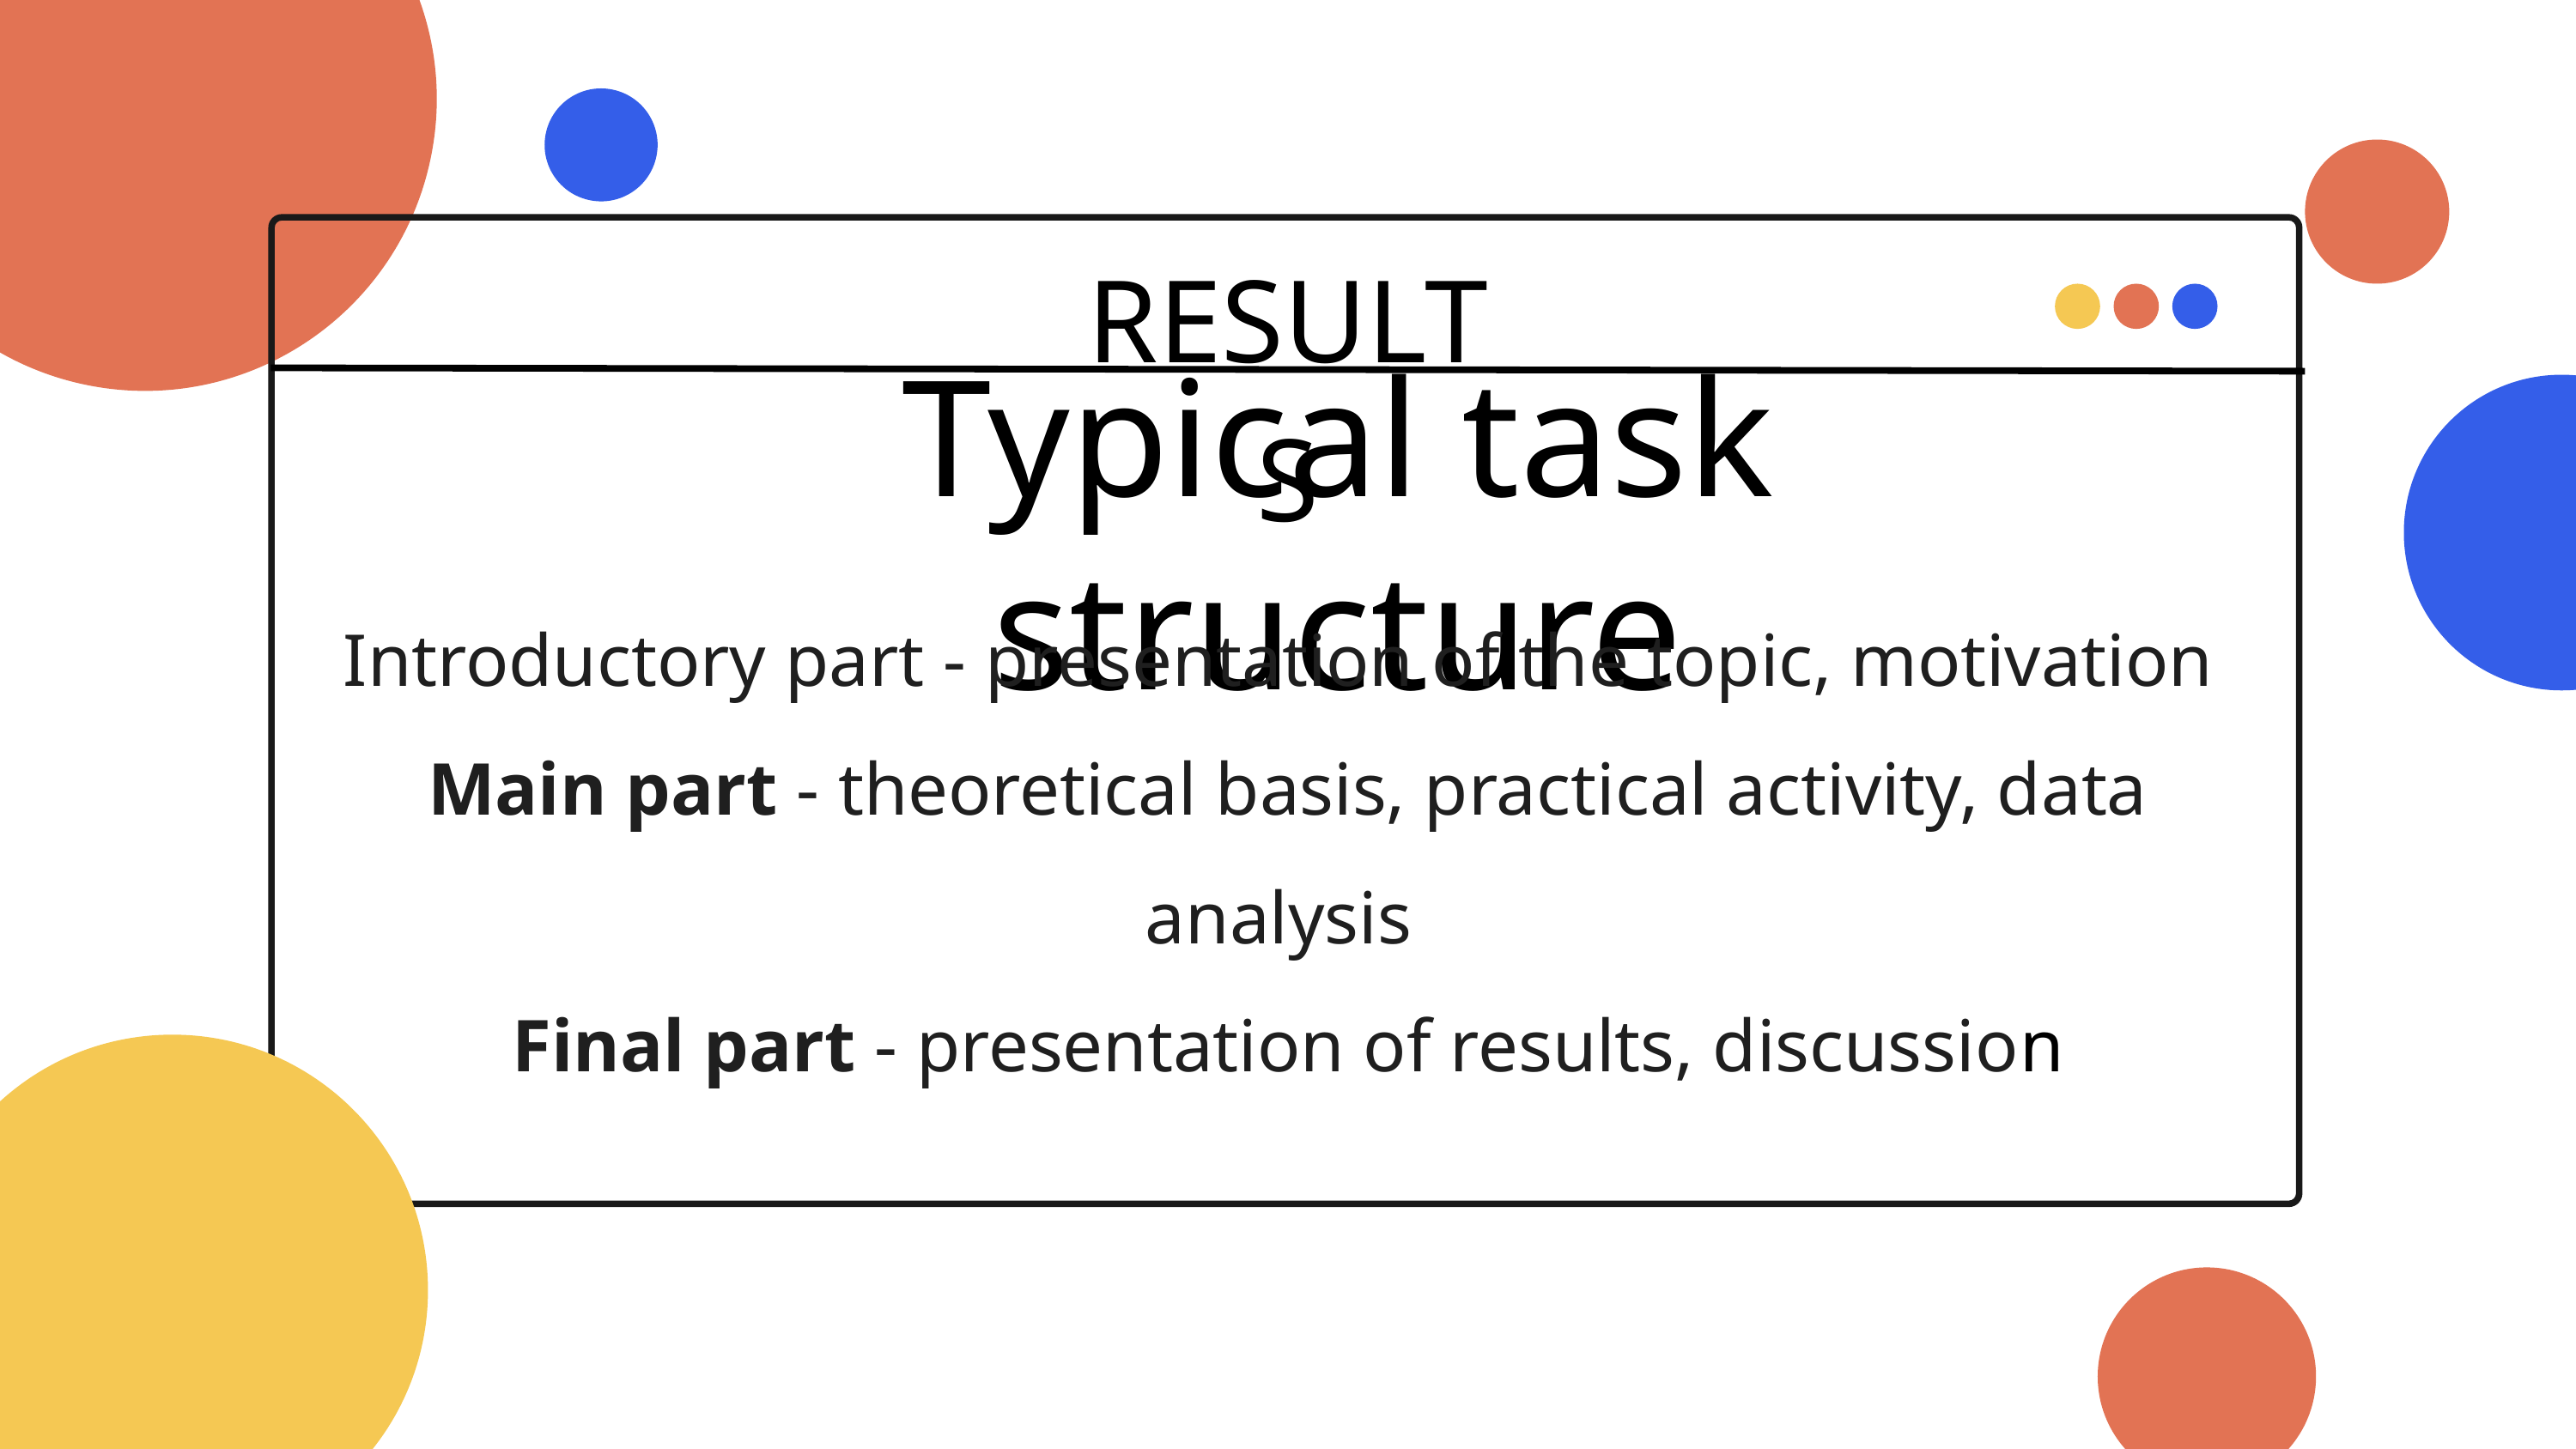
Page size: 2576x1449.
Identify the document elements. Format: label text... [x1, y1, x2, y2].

text_box [268, 399, 275, 1033]
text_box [2305, 139, 2450, 284]
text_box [0, 0, 437, 391]
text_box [0, 1034, 428, 1449]
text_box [2054, 283, 2218, 330]
text_box [441, 214, 2303, 371]
text_box [431, 372, 2303, 1208]
text_box Introductory part - presentation of the topic, motivation Main part - theoretical basis, practical activity, data analysis Final part - presentation of results, discussion [316, 573, 2259, 1084]
text_box Typical task structure [580, 336, 2096, 573]
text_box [2097, 1267, 2317, 1449]
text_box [544, 88, 658, 202]
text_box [2403, 374, 2576, 691]
text_box RESULTS [1078, 226, 1498, 336]
